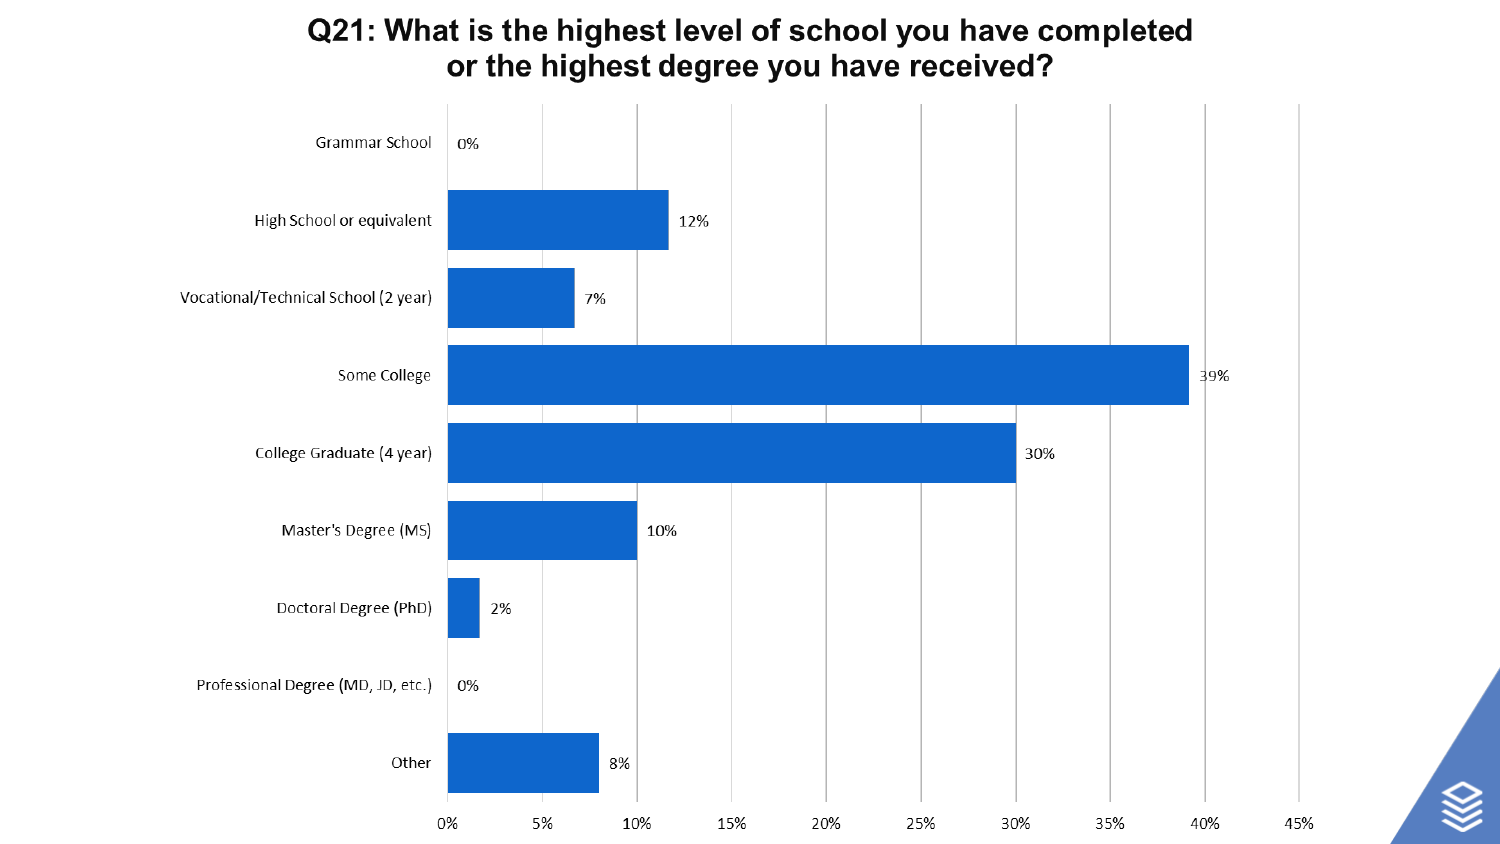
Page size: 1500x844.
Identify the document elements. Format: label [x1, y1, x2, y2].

picture [167, 0, 1333, 844]
picture [1387, 662, 1500, 844]
